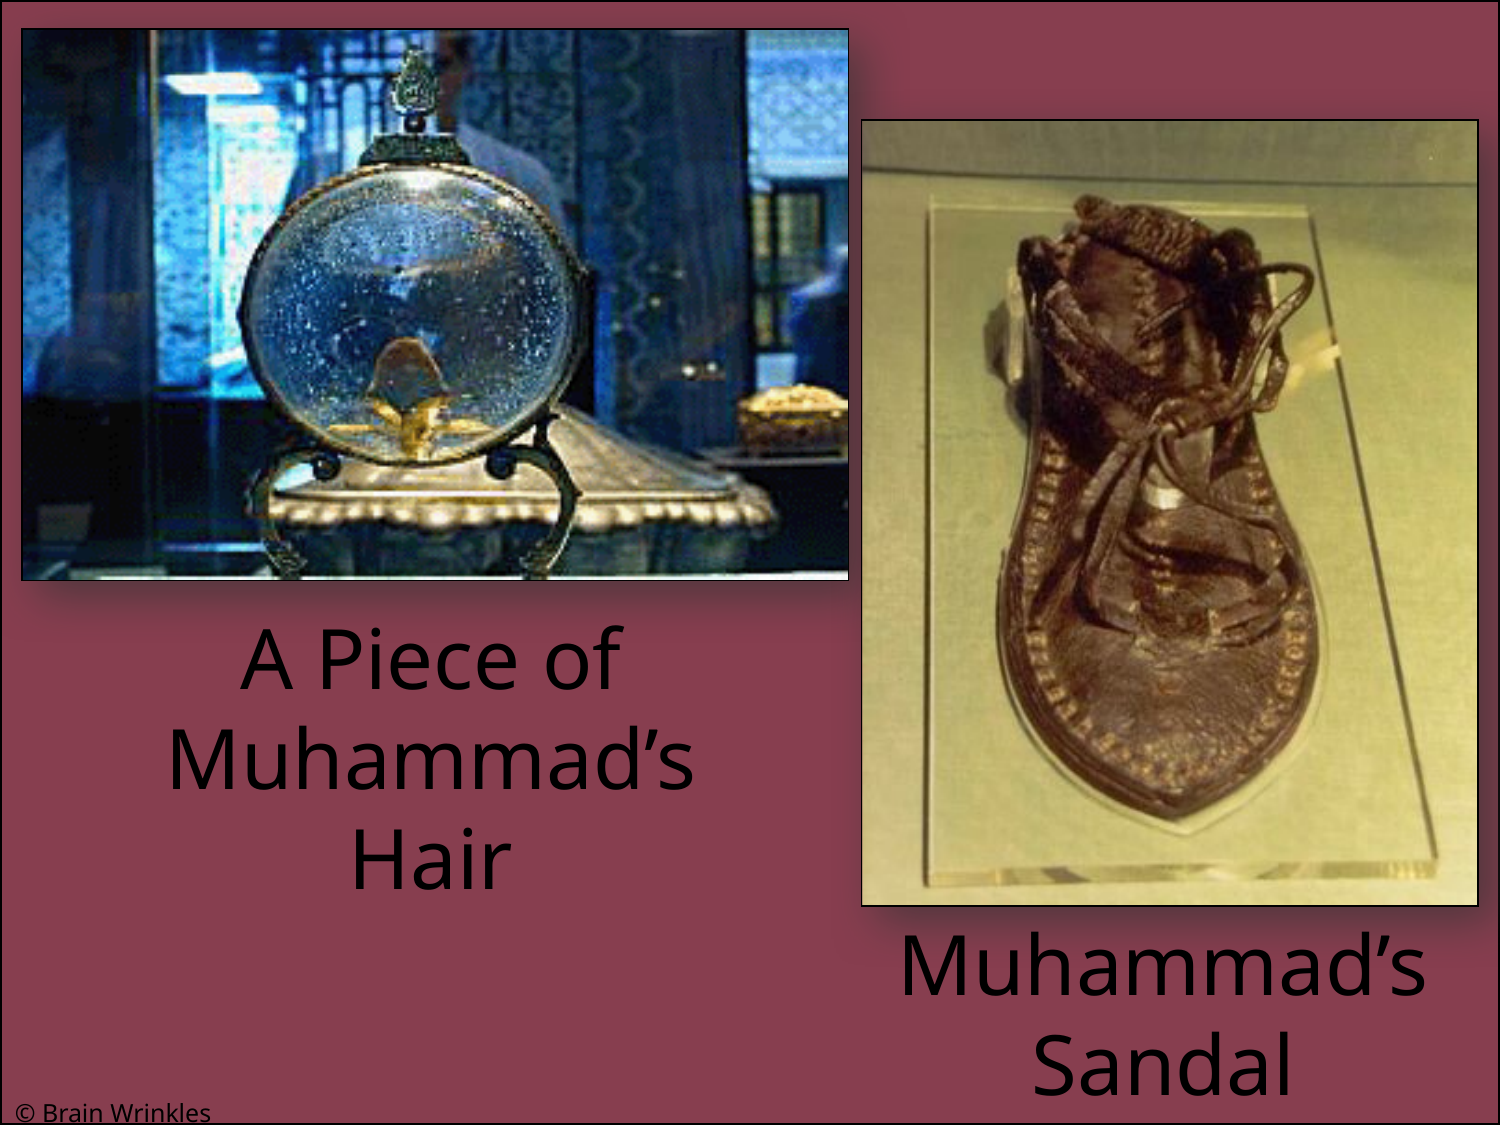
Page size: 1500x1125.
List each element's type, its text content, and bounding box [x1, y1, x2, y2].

text_box A Piece of Muhammad’s Hair [75, 630, 788, 914]
picture [862, 120, 1478, 906]
text_box [0, 0, 1500, 1125]
text_box Muhammad’s Sandal [807, 905, 1500, 1120]
picture [22, 29, 848, 580]
text_box © Brain Wrinkles [0, 1090, 436, 1125]
